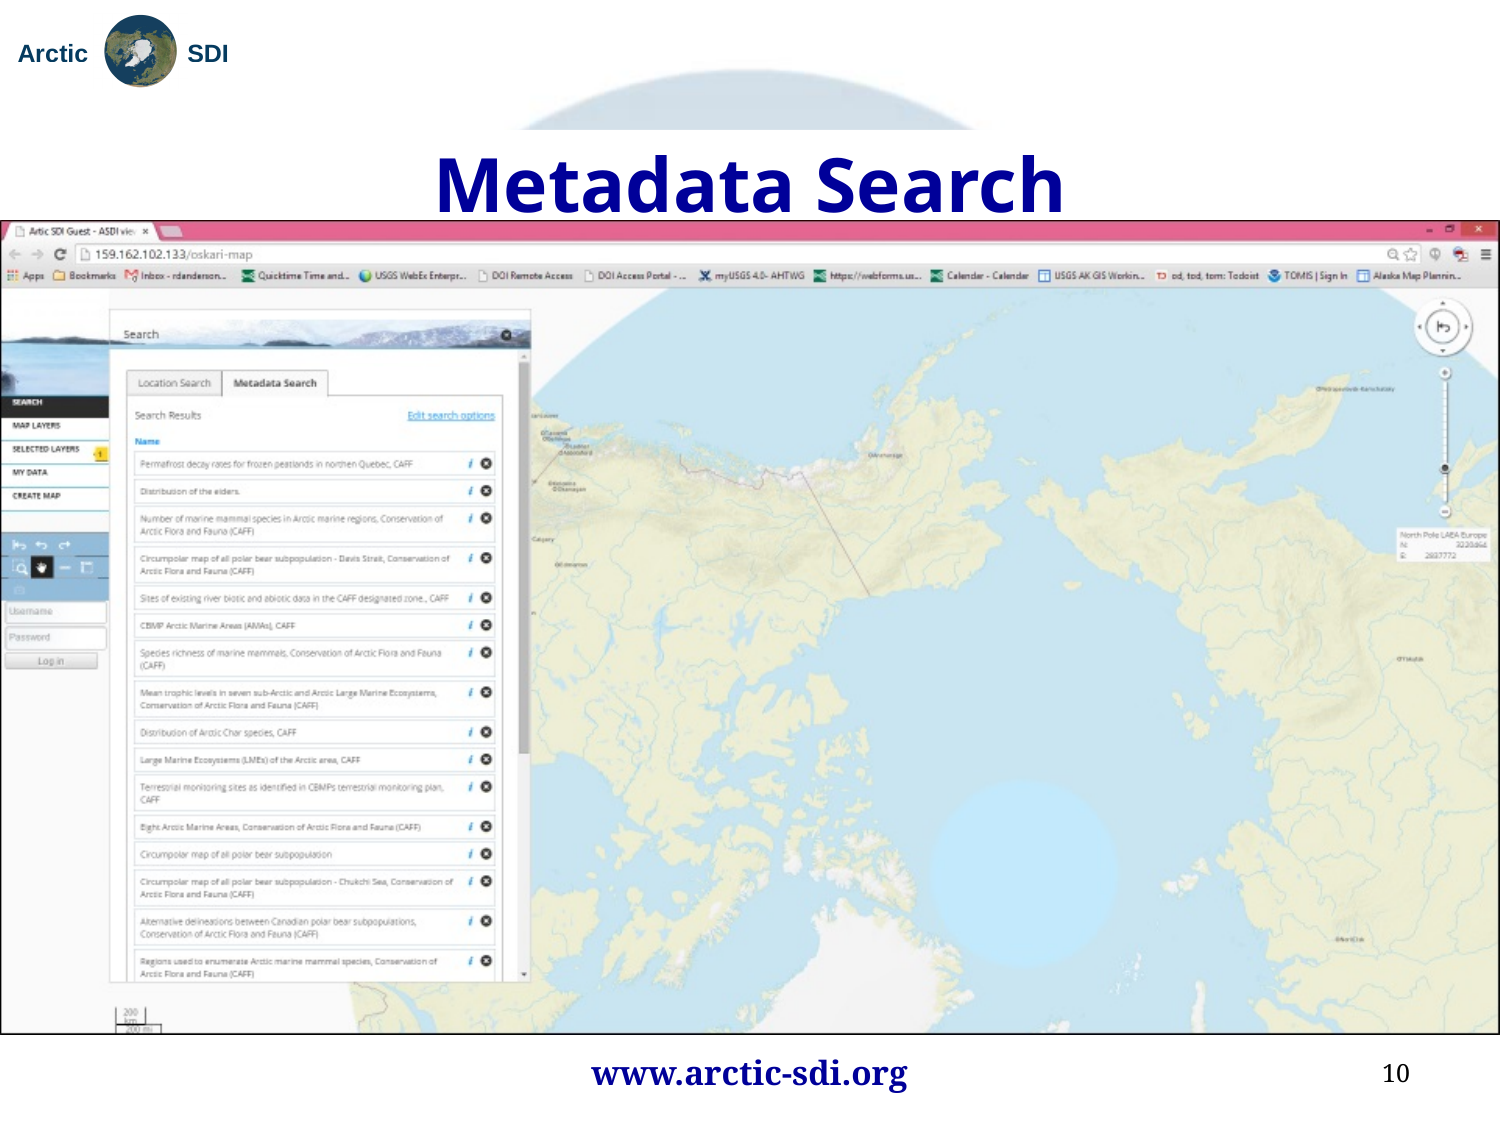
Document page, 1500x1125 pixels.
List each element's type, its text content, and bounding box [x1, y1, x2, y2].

picture [155, 46, 1340, 129]
footer www.arctic-sdi.org [512, 1044, 988, 1100]
slide_number 10 [1074, 1044, 1425, 1100]
picture [0, 220, 1500, 1036]
text_box Metadata Search [0, 129, 1500, 220]
